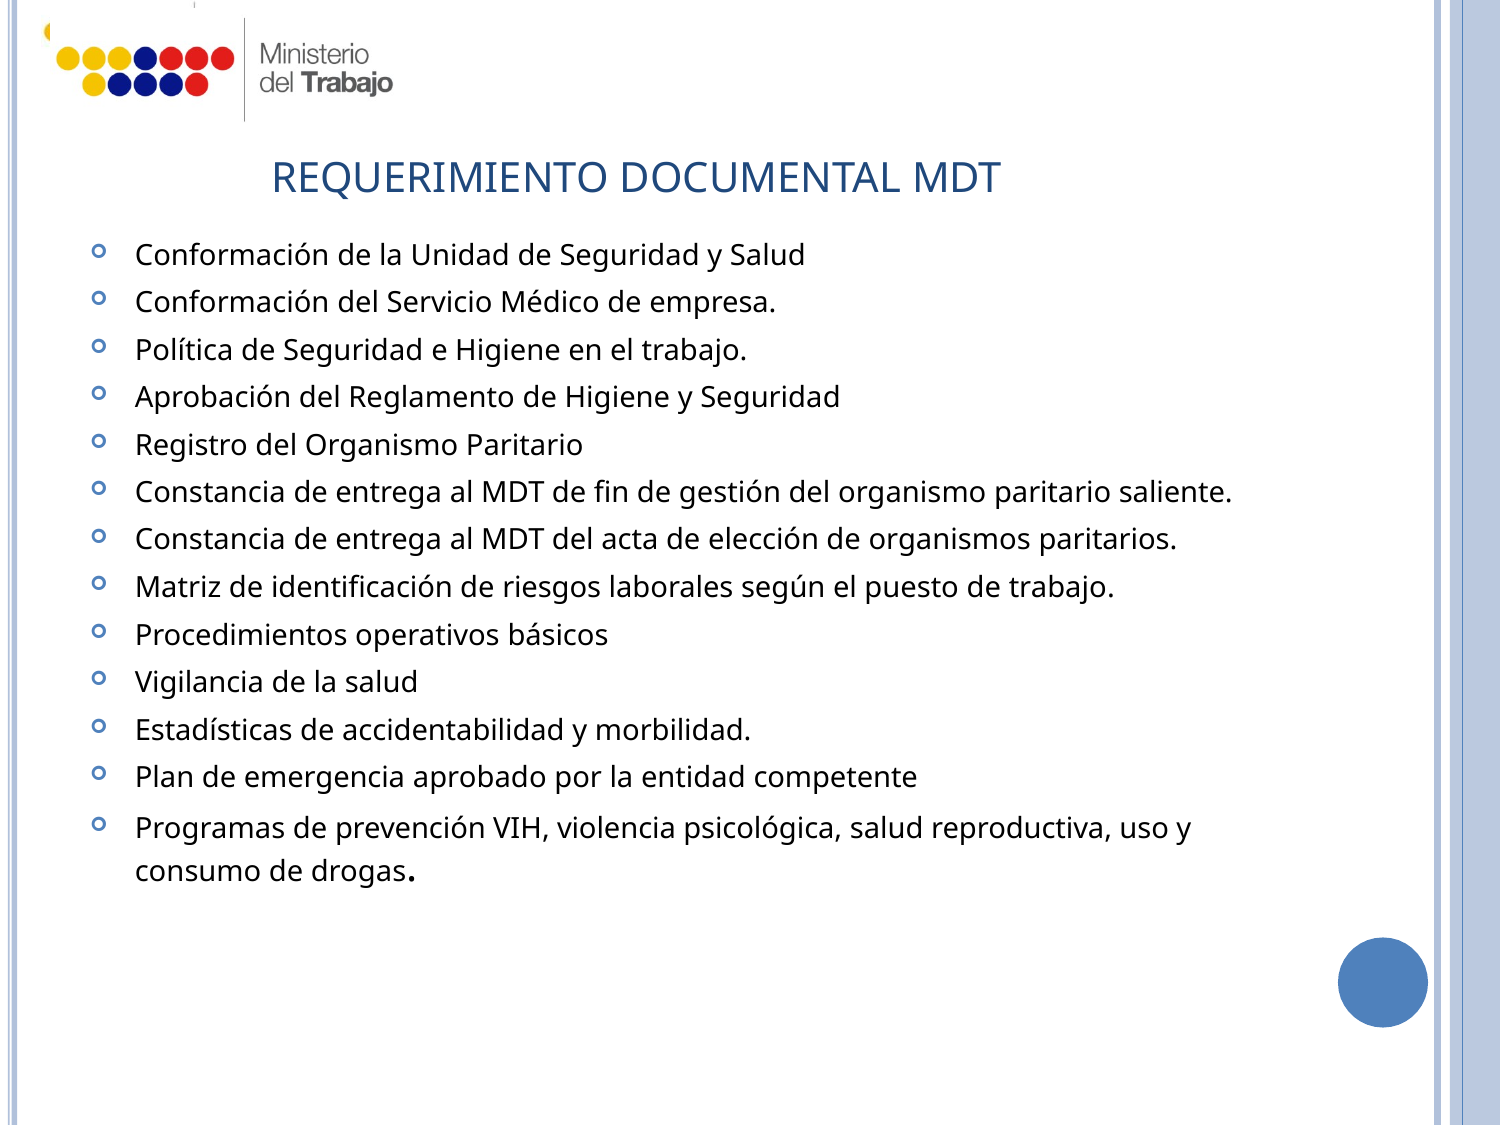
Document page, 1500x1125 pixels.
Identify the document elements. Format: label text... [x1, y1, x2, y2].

text_box Conformación de la Unidad de Seguridad y Salud Conformación del Servicio Médico de empresa. Política de Seguridad e Higiene en el trabajo. Aprobación del Reglamento de Higiene y Seguridad Registro del Organismo Paritario Constancia de entrega al MDT de fin de gestión del organismo paritario saliente. Constancia de entrega al MDT del acta de elección de organismos paritarios. Matriz de identificación de riesgos laborales según el puesto de trabajo. Procedimientos operativos básicos Vigilancia de la salud Estadísticas de accidentabilidad y morbilidad. Plan de emergencia aprobado por la entidad competente Programas de prevención VIH, violencia psicológica, salud reproductiva, uso y consumo de drogas. [87, 221, 1277, 890]
title REQUERIMIENTO DOCUMENTAL MDT [269, 148, 1013, 221]
picture [41, 0, 401, 126]
